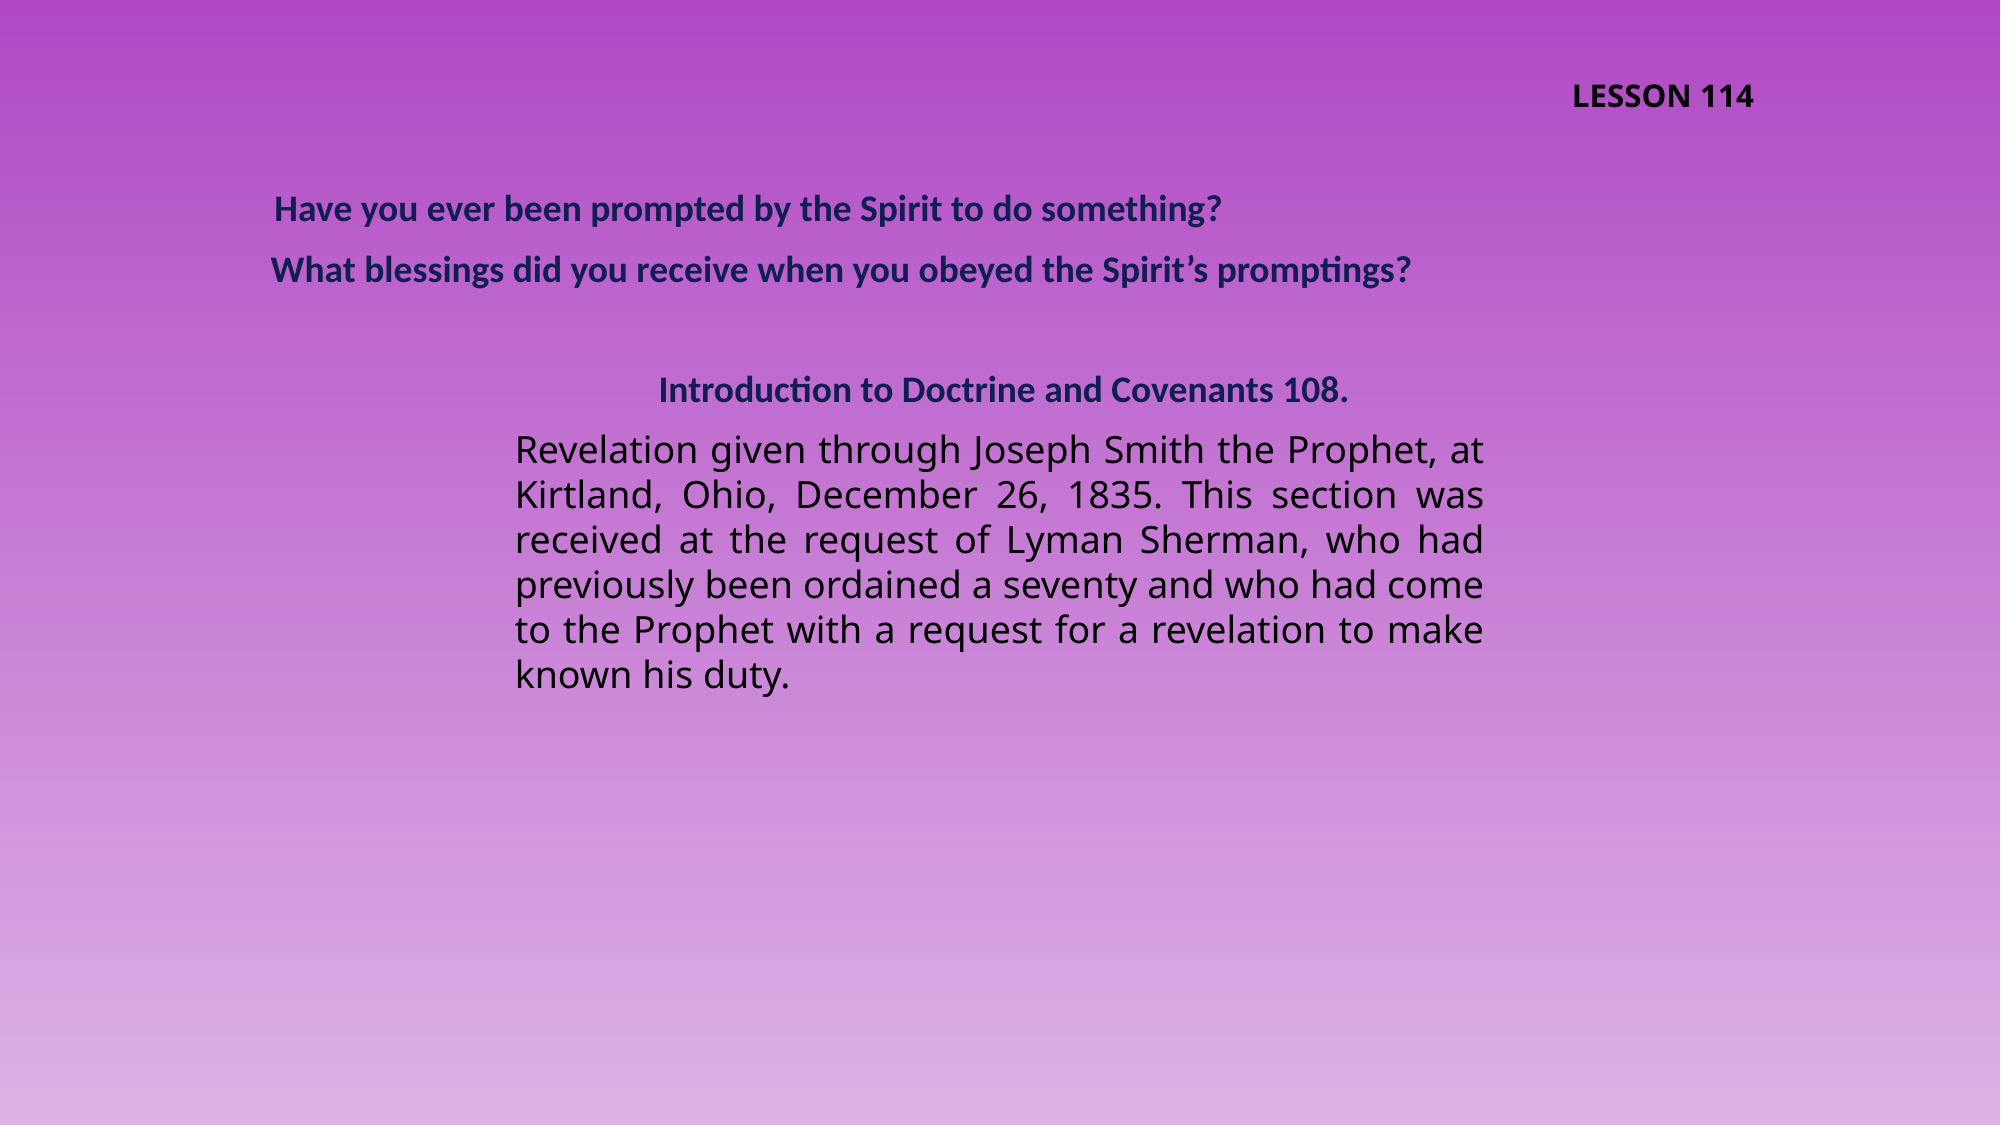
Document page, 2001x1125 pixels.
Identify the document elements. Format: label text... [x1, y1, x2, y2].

text_box Revelation given through Joseph Smith the Prophet, at Kirtland, Ohio, December 26, 1835. This section was received at the request of Lyman Sherman, who had previously been ordained a seventy and who had come to the Prophet with a request for a revelation to make known his duty. [500, 418, 1500, 704]
text_box LESSON 114 [1556, 68, 1773, 147]
text_box Have you ever been prompted by the Spirit to do something? [259, 176, 1239, 237]
text_box What blessings did you receive when you obeyed the Spirit’s promptings? [255, 237, 1500, 298]
text_box Introduction to Doctrine and Covenants 108. [635, 357, 1365, 418]
